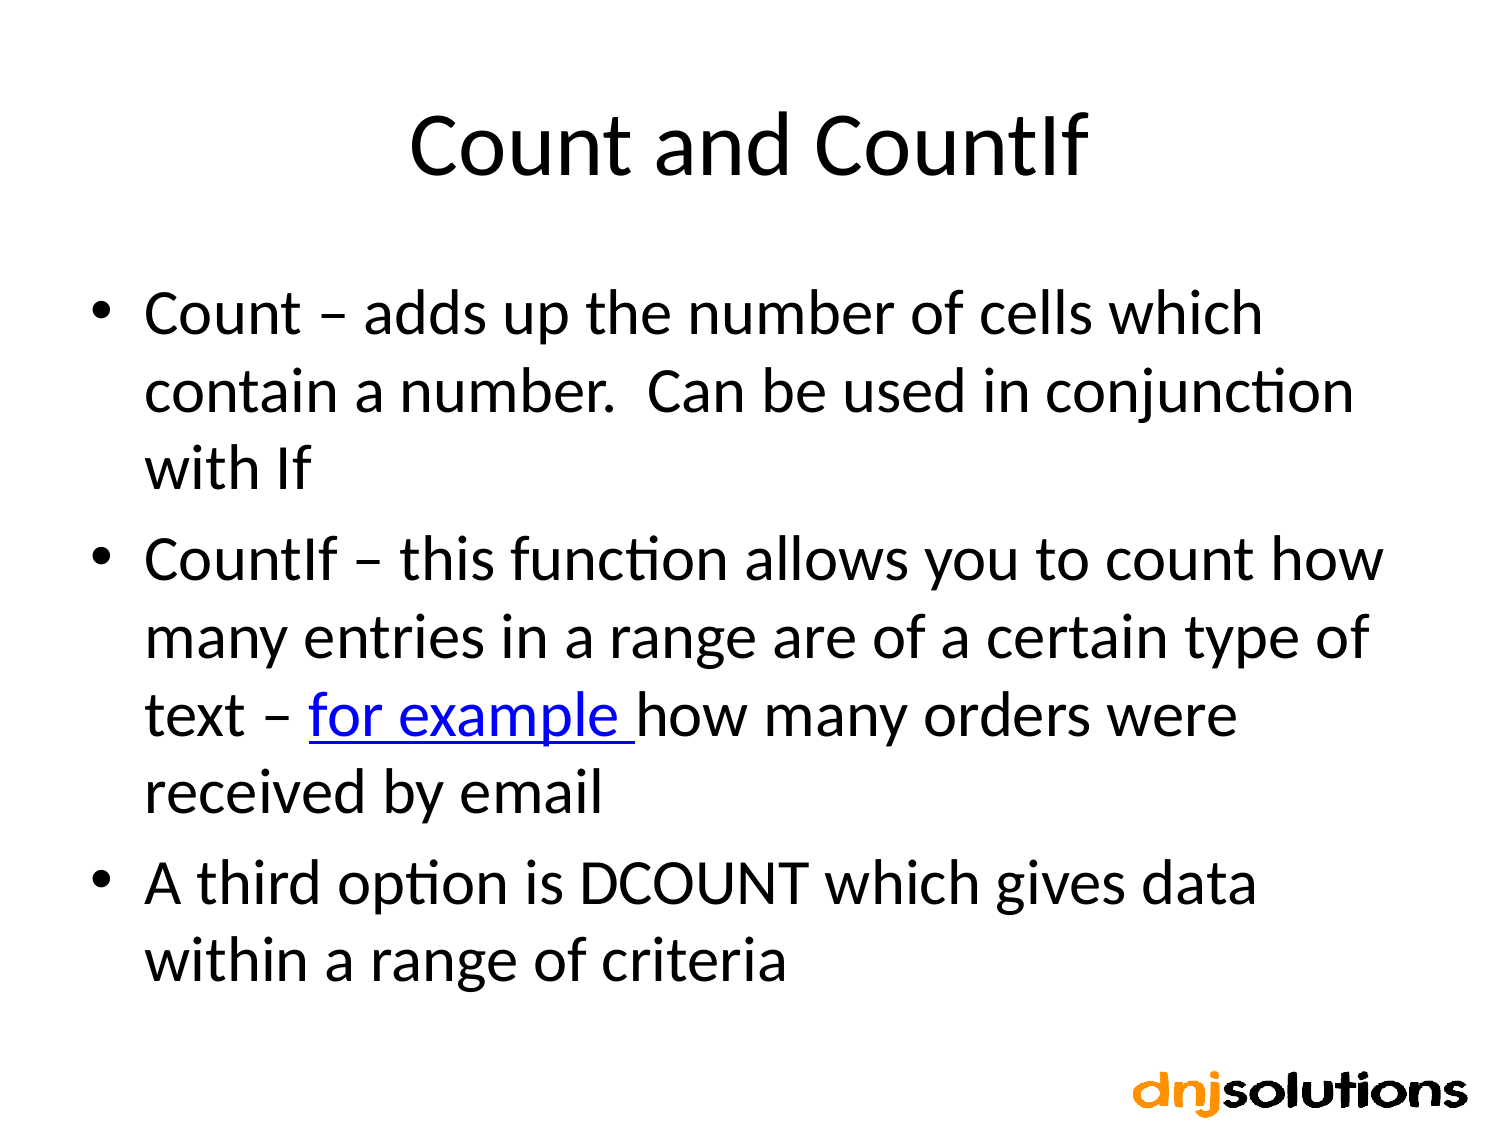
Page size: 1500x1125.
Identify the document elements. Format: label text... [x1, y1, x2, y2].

title Count and CountIf [75, 45, 1425, 233]
picture [1130, 1041, 1500, 1125]
list Count – adds up the number of cells which contain a number. Can be used in conjunction with If CountIf – this function allows you to count how many entries in a range are of a certain type of text – for example how many orders were received by email A third option is DCOUNT which gives data within a range of criteria [75, 262, 1425, 1005]
